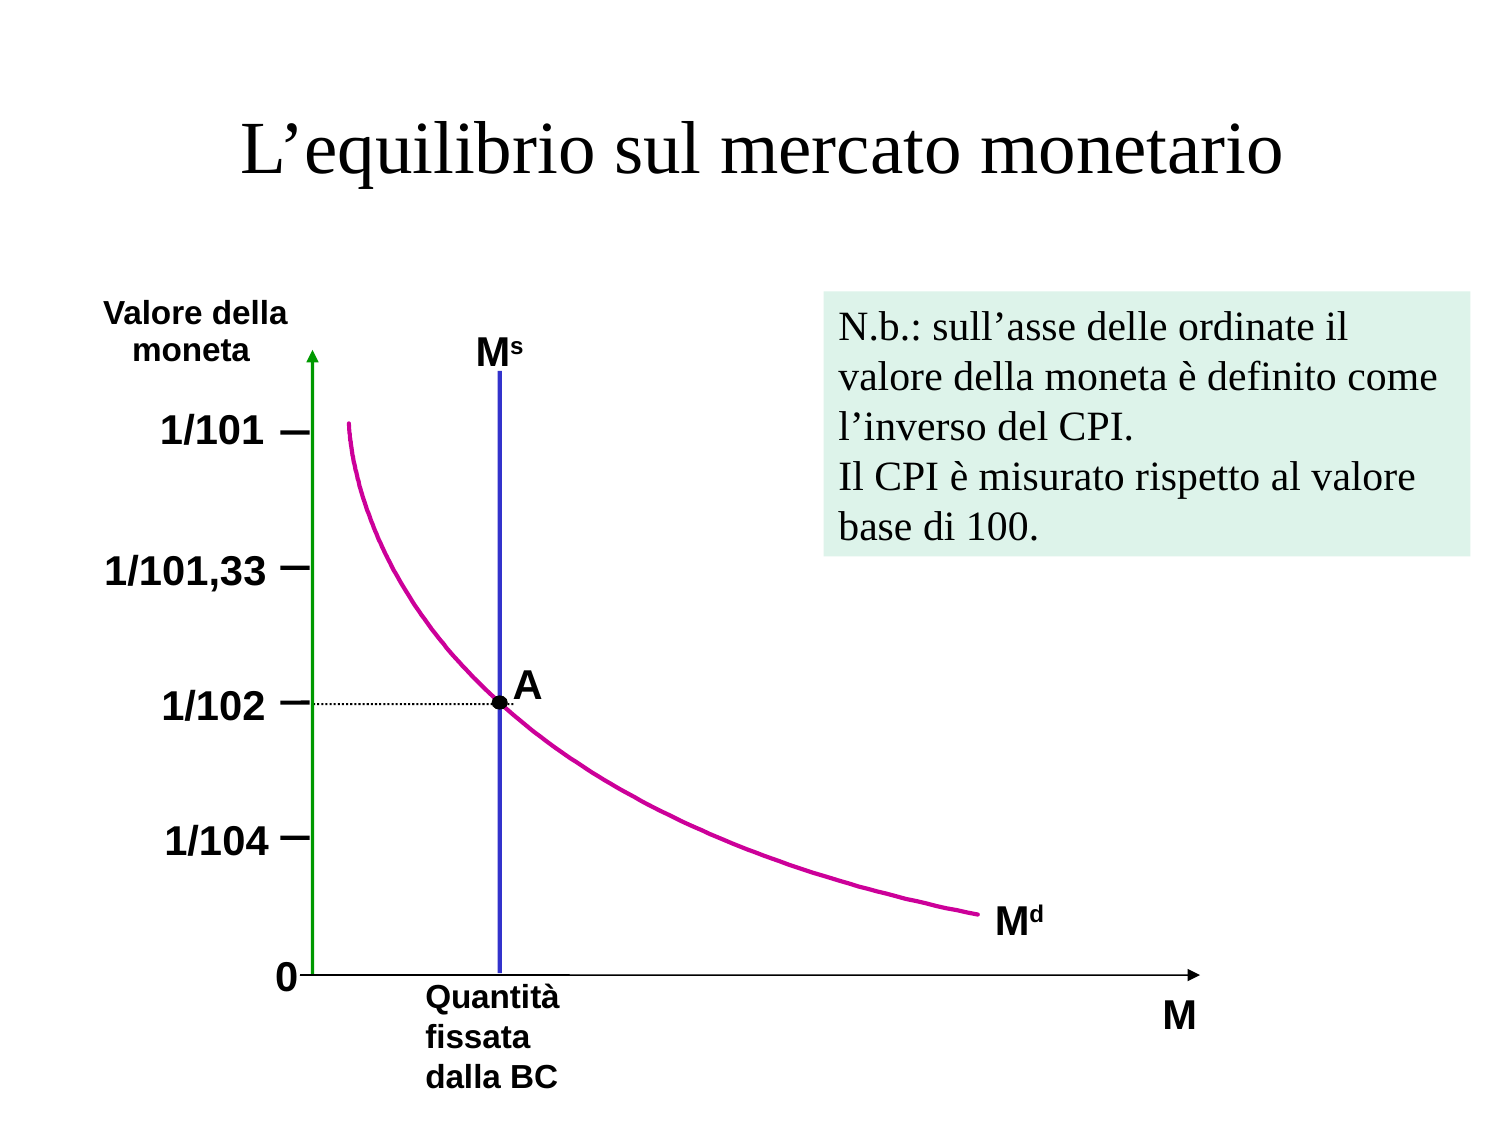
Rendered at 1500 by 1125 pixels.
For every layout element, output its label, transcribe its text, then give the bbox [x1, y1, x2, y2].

text_box 0 [274, 950, 299, 1000]
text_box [424, 974, 570, 1096]
text_box [491, 695, 508, 710]
text_box N.b.: sull’asse delle ordinate il valore della moneta è definito come l’inverso del CPI. Il CPI è misurato rispetto al valore base di 100. [823, 291, 1471, 557]
text_box [306, 349, 319, 974]
text_box Md [994, 893, 1045, 944]
text_box [348, 423, 978, 915]
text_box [102, 290, 290, 369]
title L’equilibrio sul mercato monetario [125, 50, 1400, 238]
text_box 1/104 [164, 814, 270, 865]
text_box 1/101,33 [104, 543, 267, 594]
text_box 1/102 [161, 678, 267, 729]
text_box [1162, 987, 1251, 1076]
text_box [570, 968, 1201, 982]
text_box 1/101 [159, 403, 265, 454]
text_box Ms [475, 324, 524, 375]
